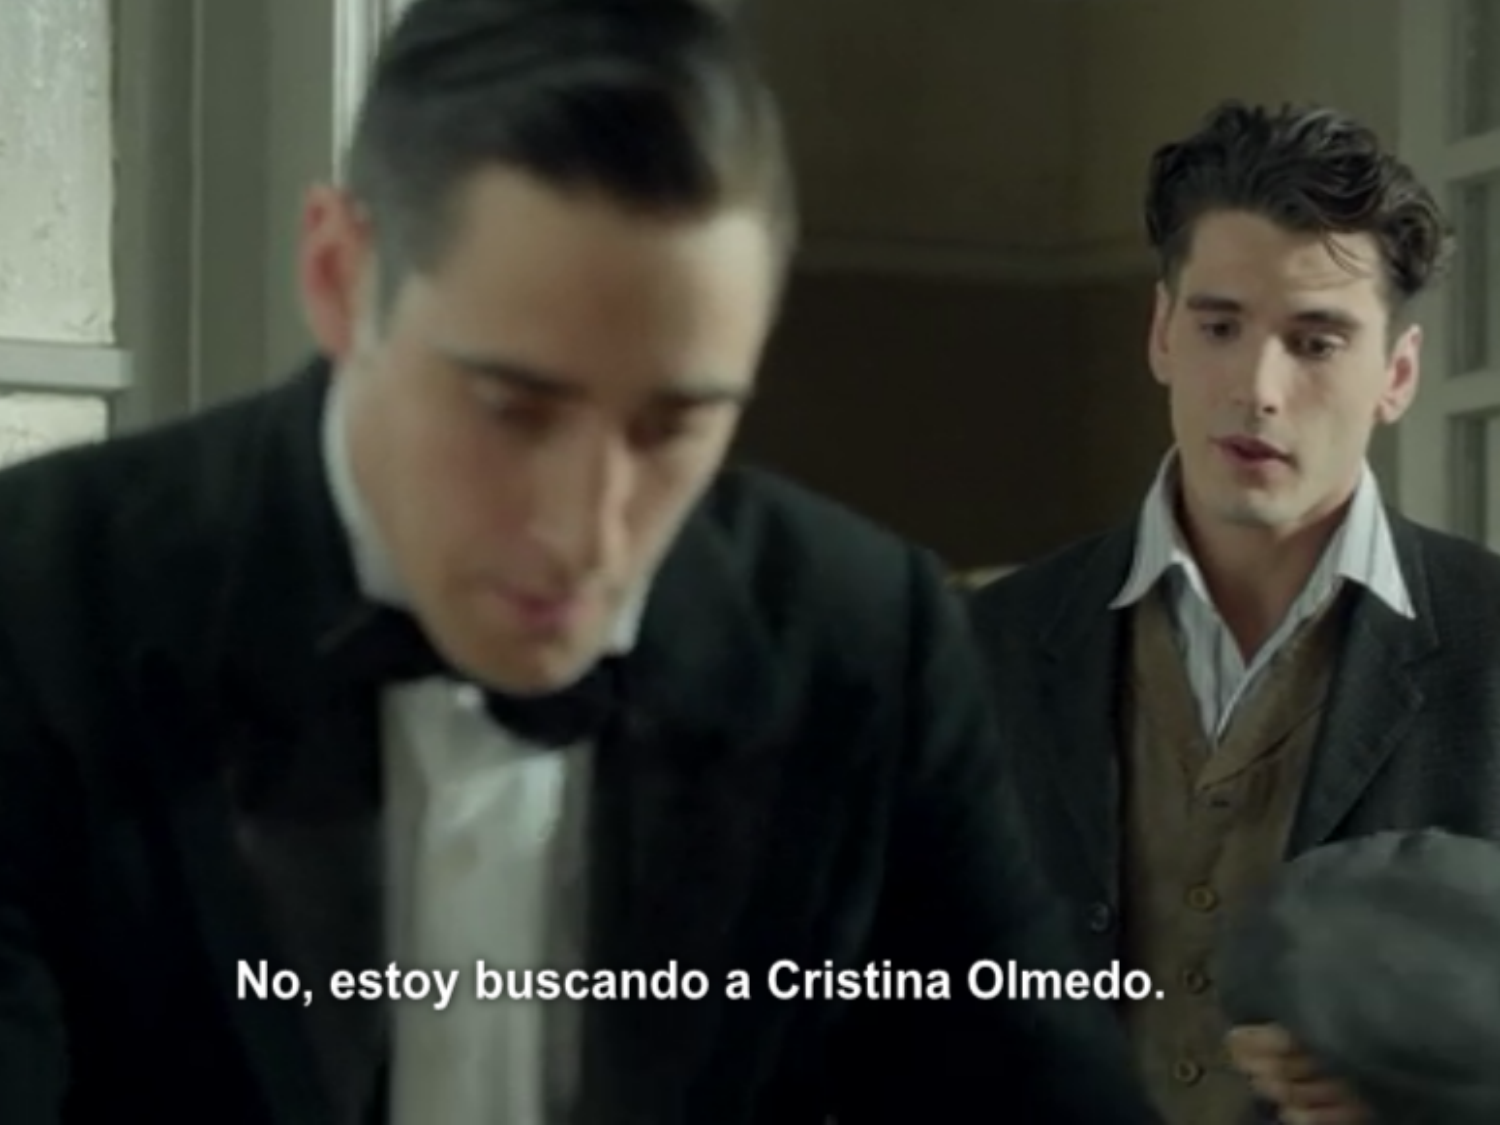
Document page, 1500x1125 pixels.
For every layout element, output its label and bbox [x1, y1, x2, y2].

list [0, 0, 1500, 1125]
